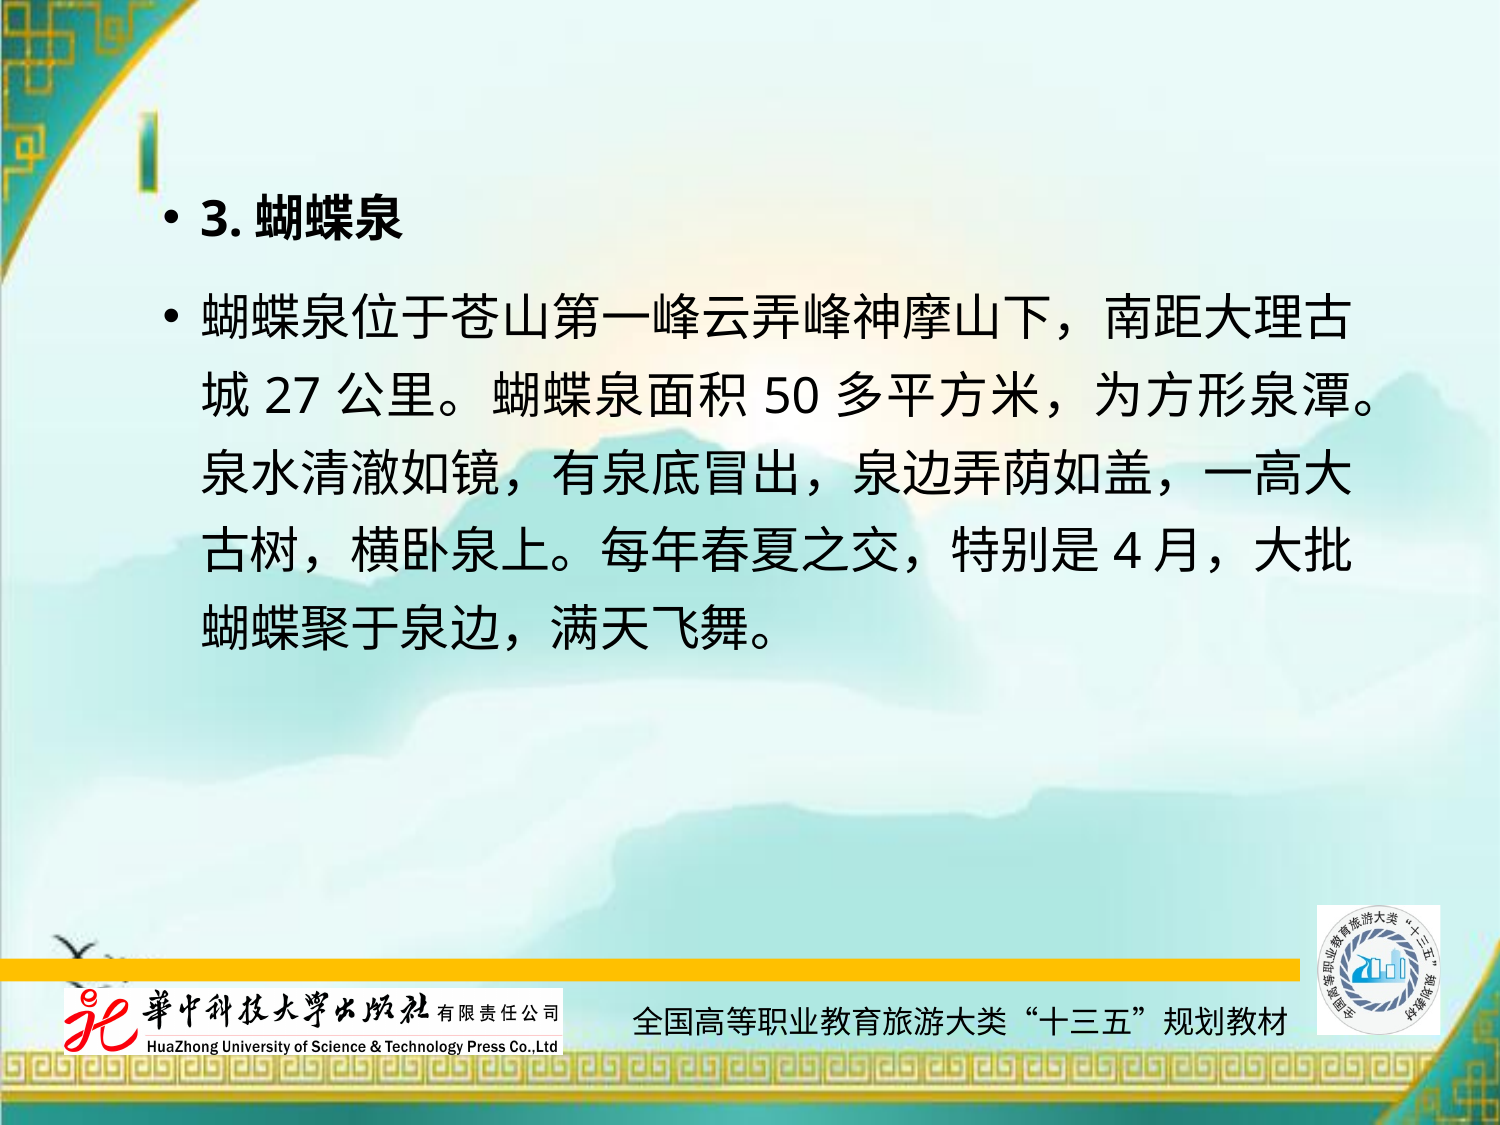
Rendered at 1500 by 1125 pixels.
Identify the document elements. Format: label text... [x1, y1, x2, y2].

list 3.蝴蝶泉 蝴蝶泉位于苍山第一峰云弄峰神摩山下，南距大理古城27公里。蝴蝶泉面积50多平方米，为方形泉潭。泉水清澈如镜，有泉底冒出，泉边弄荫如盖，一高大古树，横卧泉上。每年春夏之交，特别是4月，大批蝴蝶聚于泉边，满天飞舞。 [147, 160, 1369, 711]
picture [0, 0, 1500, 1125]
